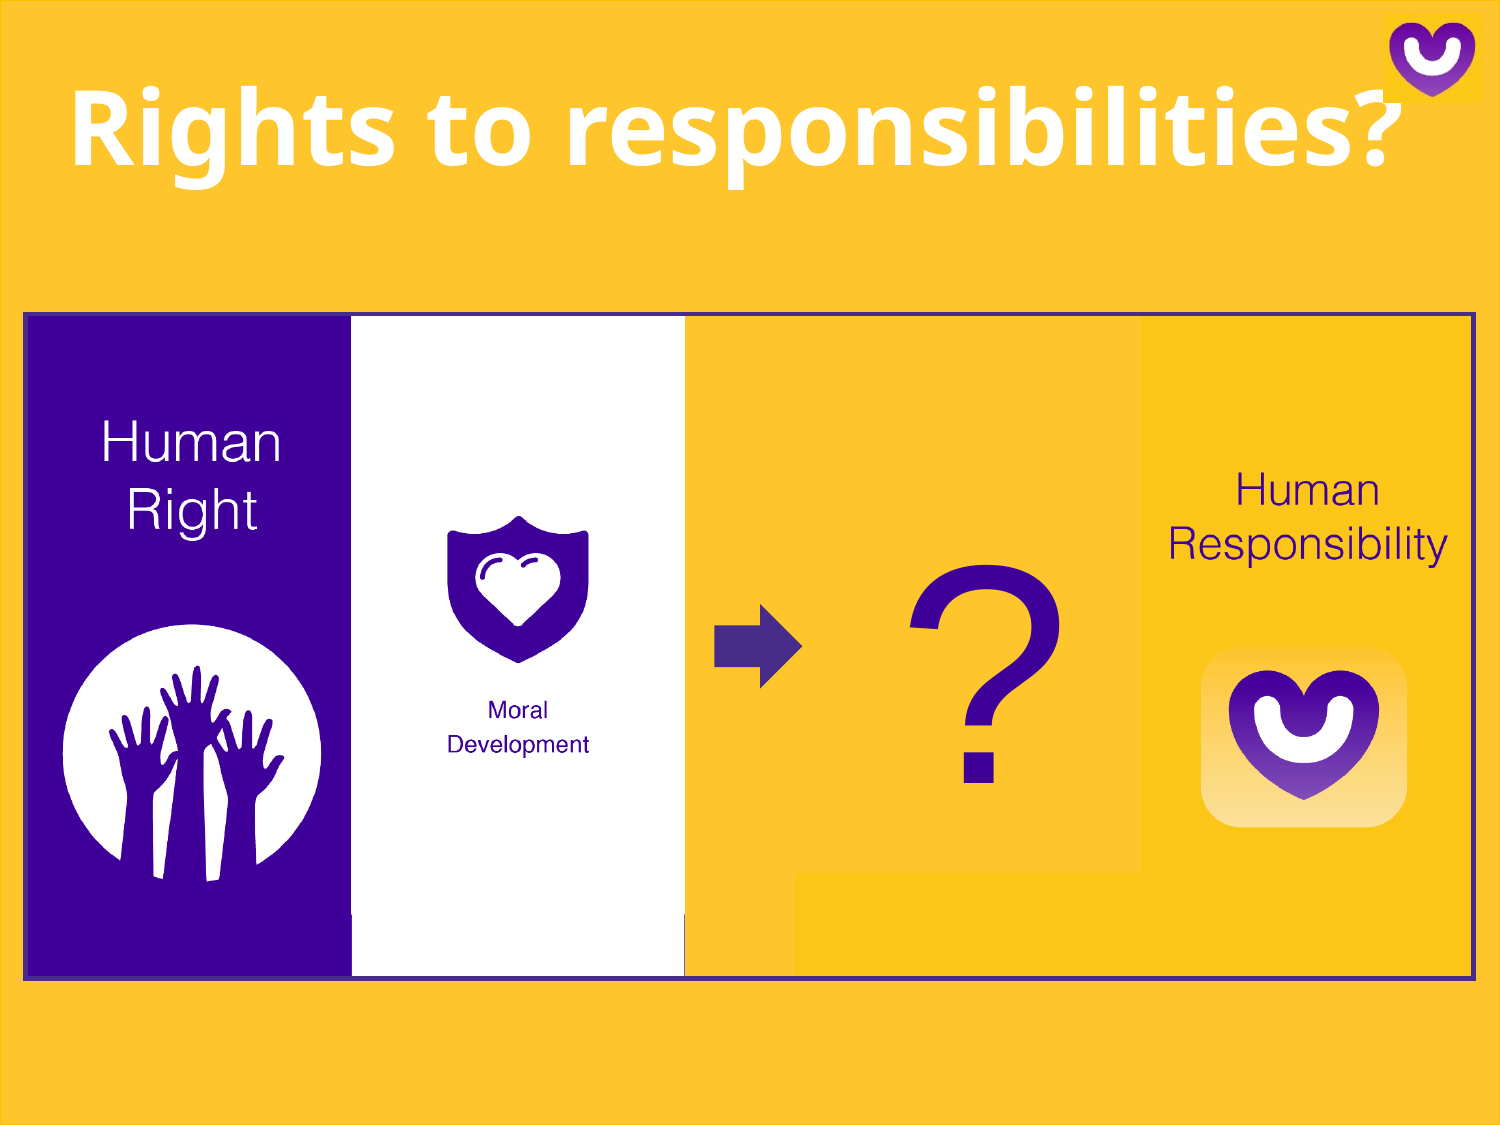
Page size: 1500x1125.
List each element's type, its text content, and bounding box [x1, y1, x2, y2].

text_box Rights to responsibilities? [52, 54, 1483, 194]
picture [25, 314, 685, 979]
text_box ? [882, 463, 1086, 854]
picture [1141, 314, 1474, 979]
text_box [0, 0, 1500, 1125]
text_box [25, 313, 1475, 980]
picture [1382, 13, 1483, 103]
